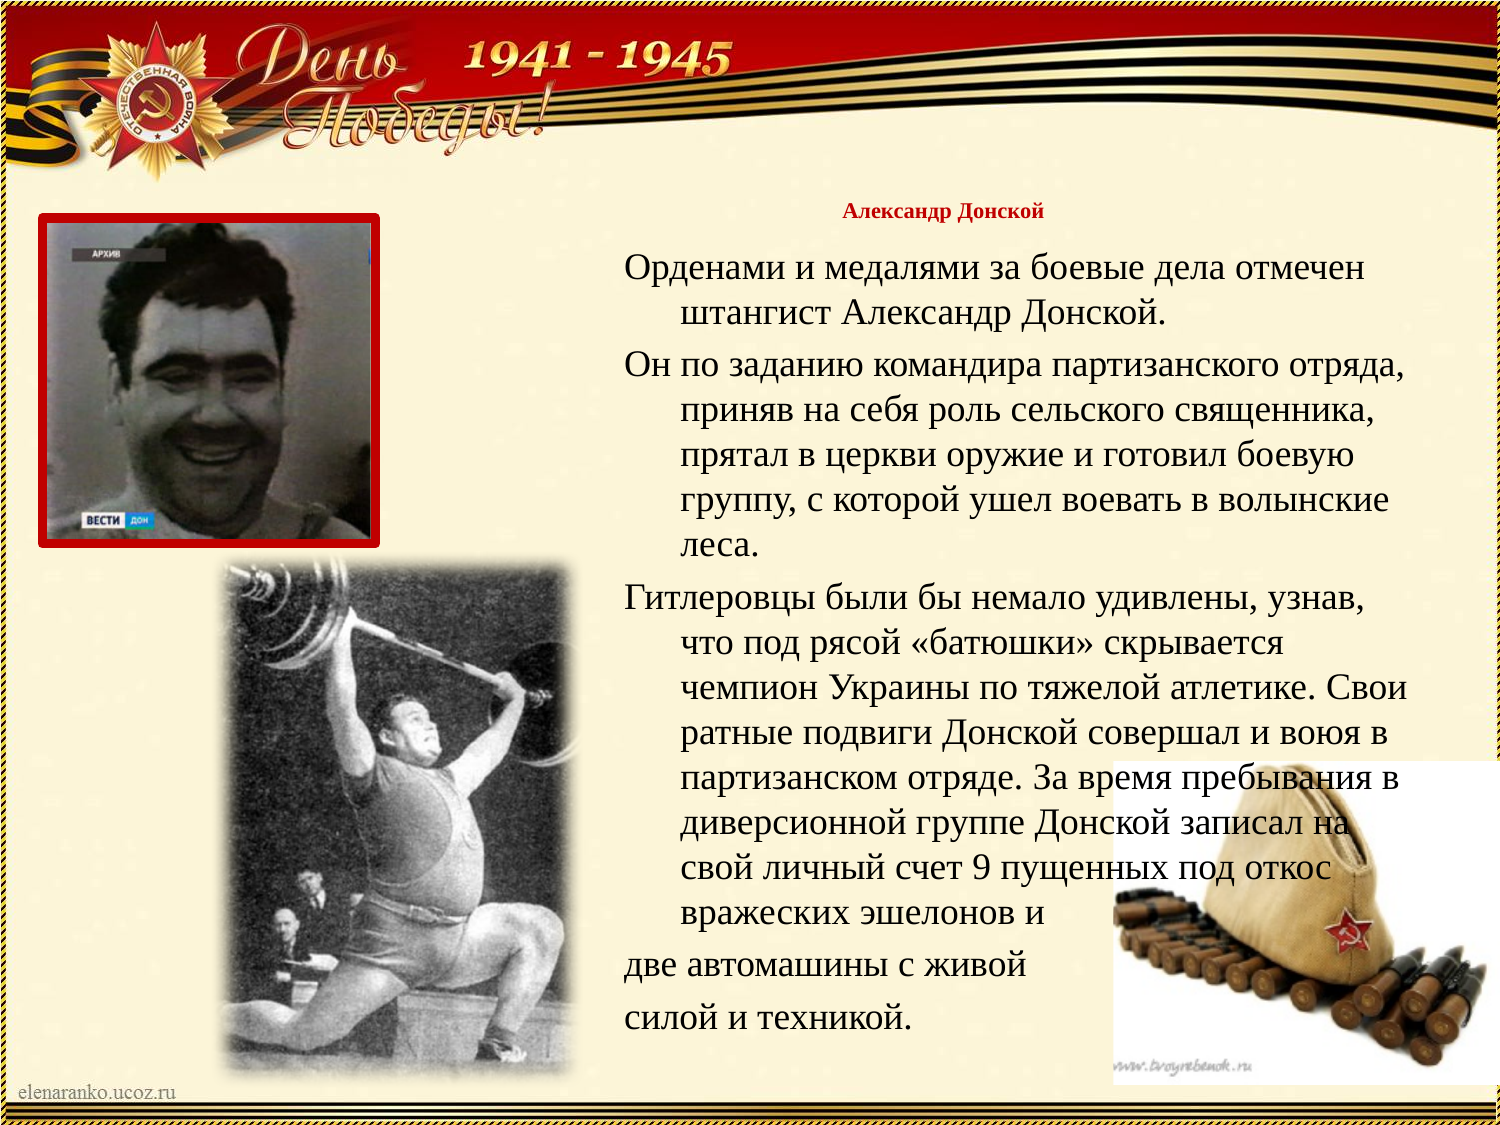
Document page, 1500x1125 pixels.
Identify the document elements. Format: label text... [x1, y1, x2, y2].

title Александр Донской [410, 187, 1425, 258]
picture [0, 0, 1500, 1125]
list Орденами и медалями за боевые дела отмечен штангист Александр Донской. Он по заданию командира партизанского отряда, приняв на себя роль сельского священника, прятал в церкви оружие и готовил боевую группу, с которой ушел воевать в волынские леса. Гитлеровцы были бы немало удивлены, узнав, что под рясой «батюшки» скрывается чемпион Украины по тяжелой атлетике. Свои ратные подвиги Донской совершал и воюя в партизанском отряде. За время пребывания в диверсионной группе Донской записал на свой личный счет 9 пущенных под откос вражеских эшелонов и две автомашины с живой силой и техникой. [609, 234, 1425, 1055]
